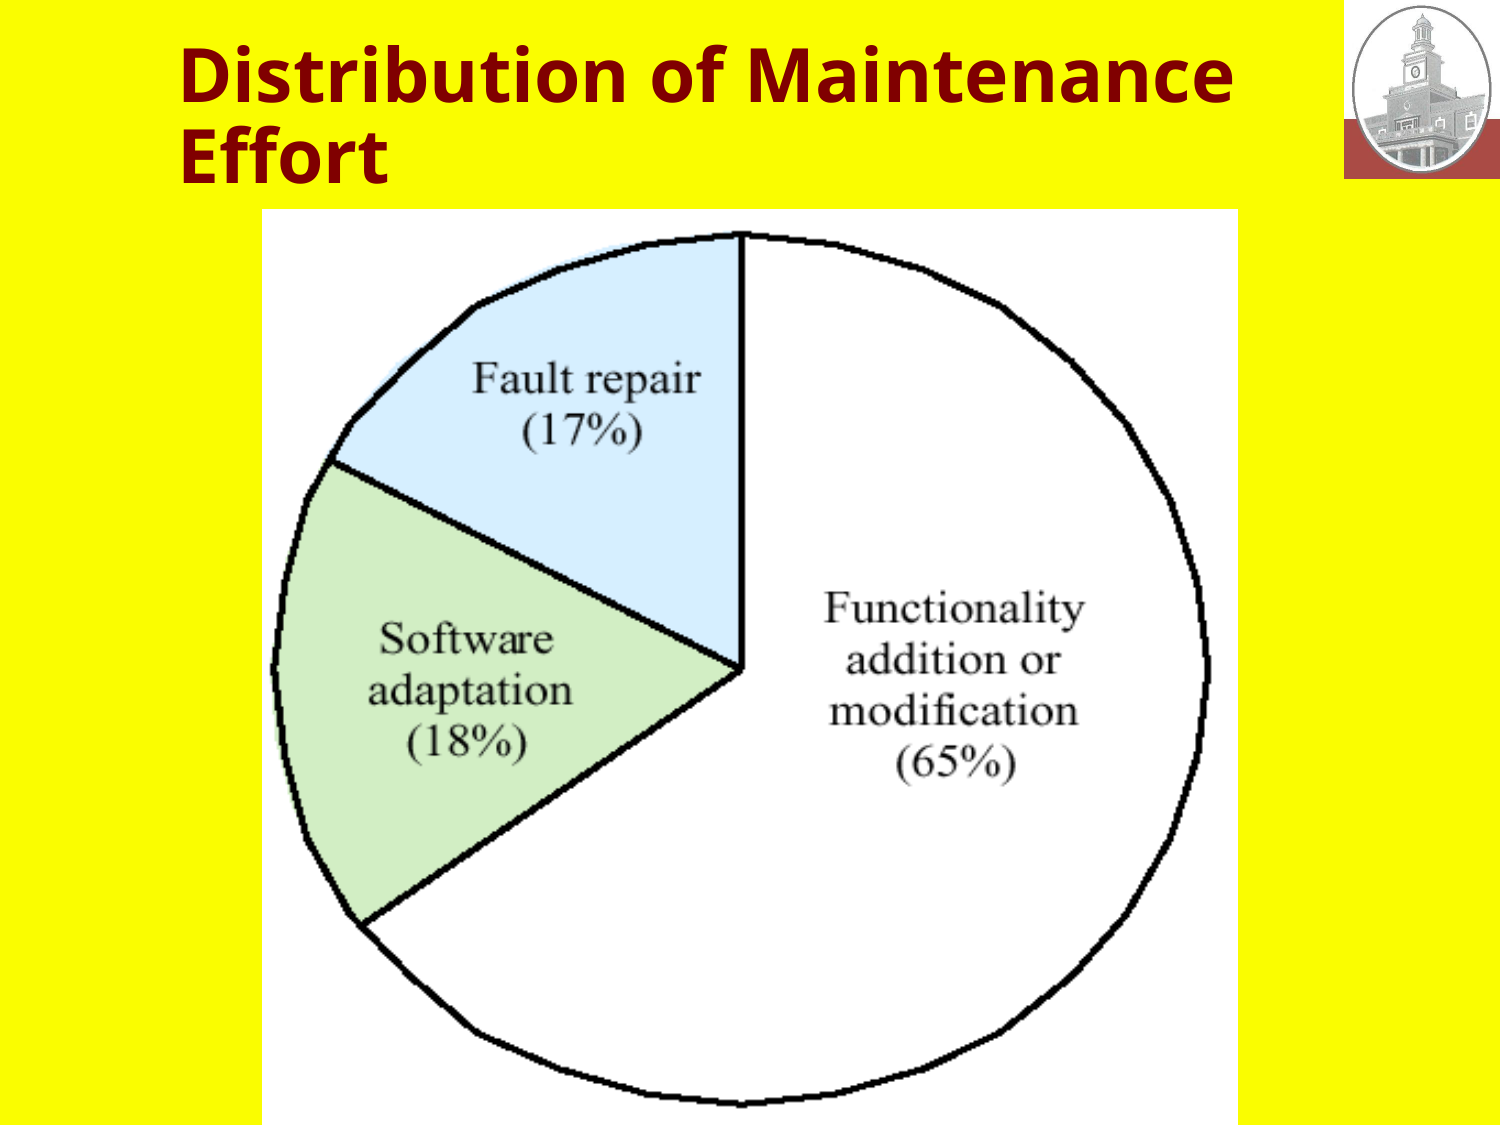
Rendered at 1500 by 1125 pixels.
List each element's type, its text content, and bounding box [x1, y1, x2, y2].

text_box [262, 208, 1238, 1125]
picture [1344, 0, 1500, 179]
title Distribution of Maintenance Effort [162, 24, 1338, 213]
